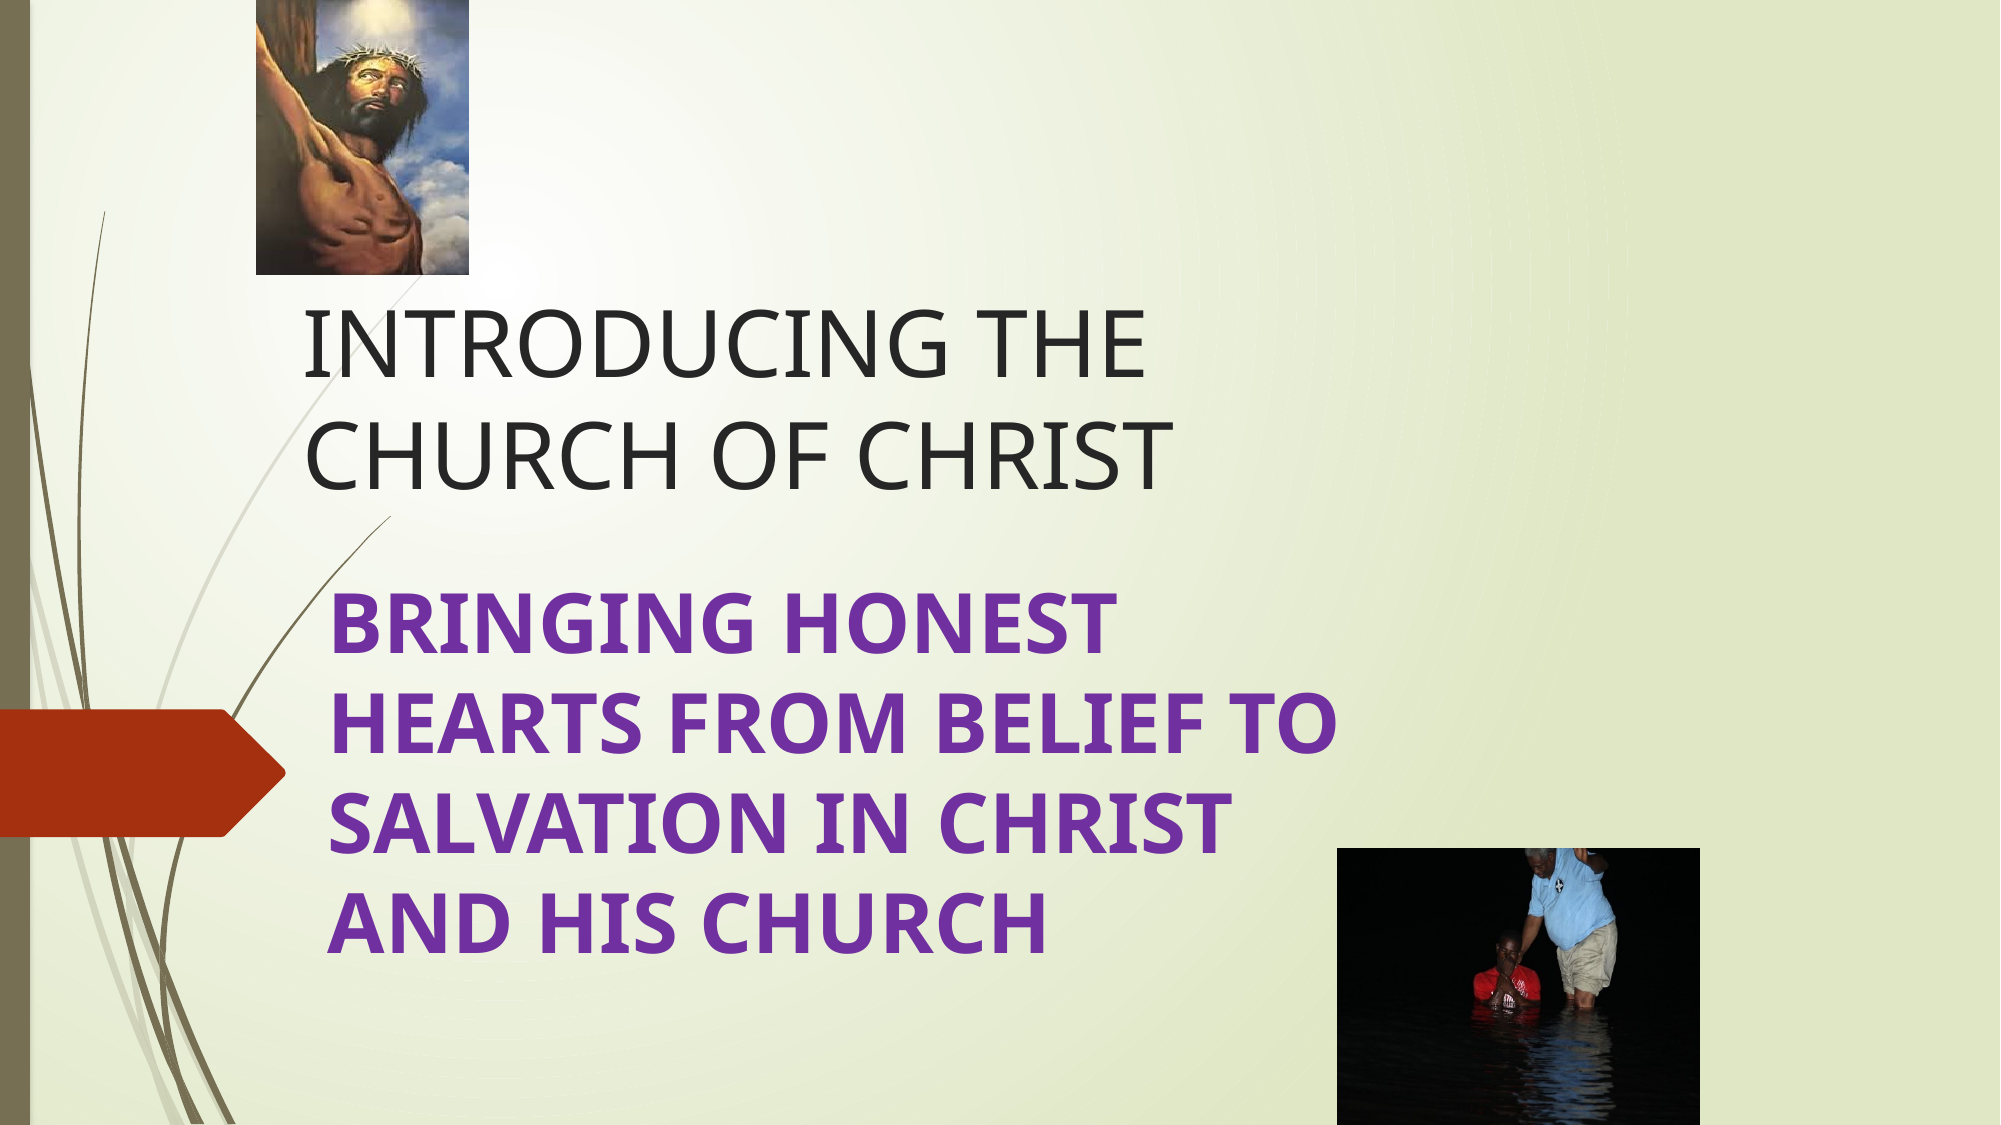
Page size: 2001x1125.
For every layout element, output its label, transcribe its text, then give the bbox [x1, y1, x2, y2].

subtitle BRINGING HONEST HEARTS FROM BELIEF TO SALVATION IN CHRIST AND HIS CHURCH [312, 562, 1363, 1013]
picture [1337, 848, 1701, 1125]
title INTRODUCING THE CHURCH OF CHRIST [287, 275, 1563, 517]
picture [255, 0, 469, 276]
